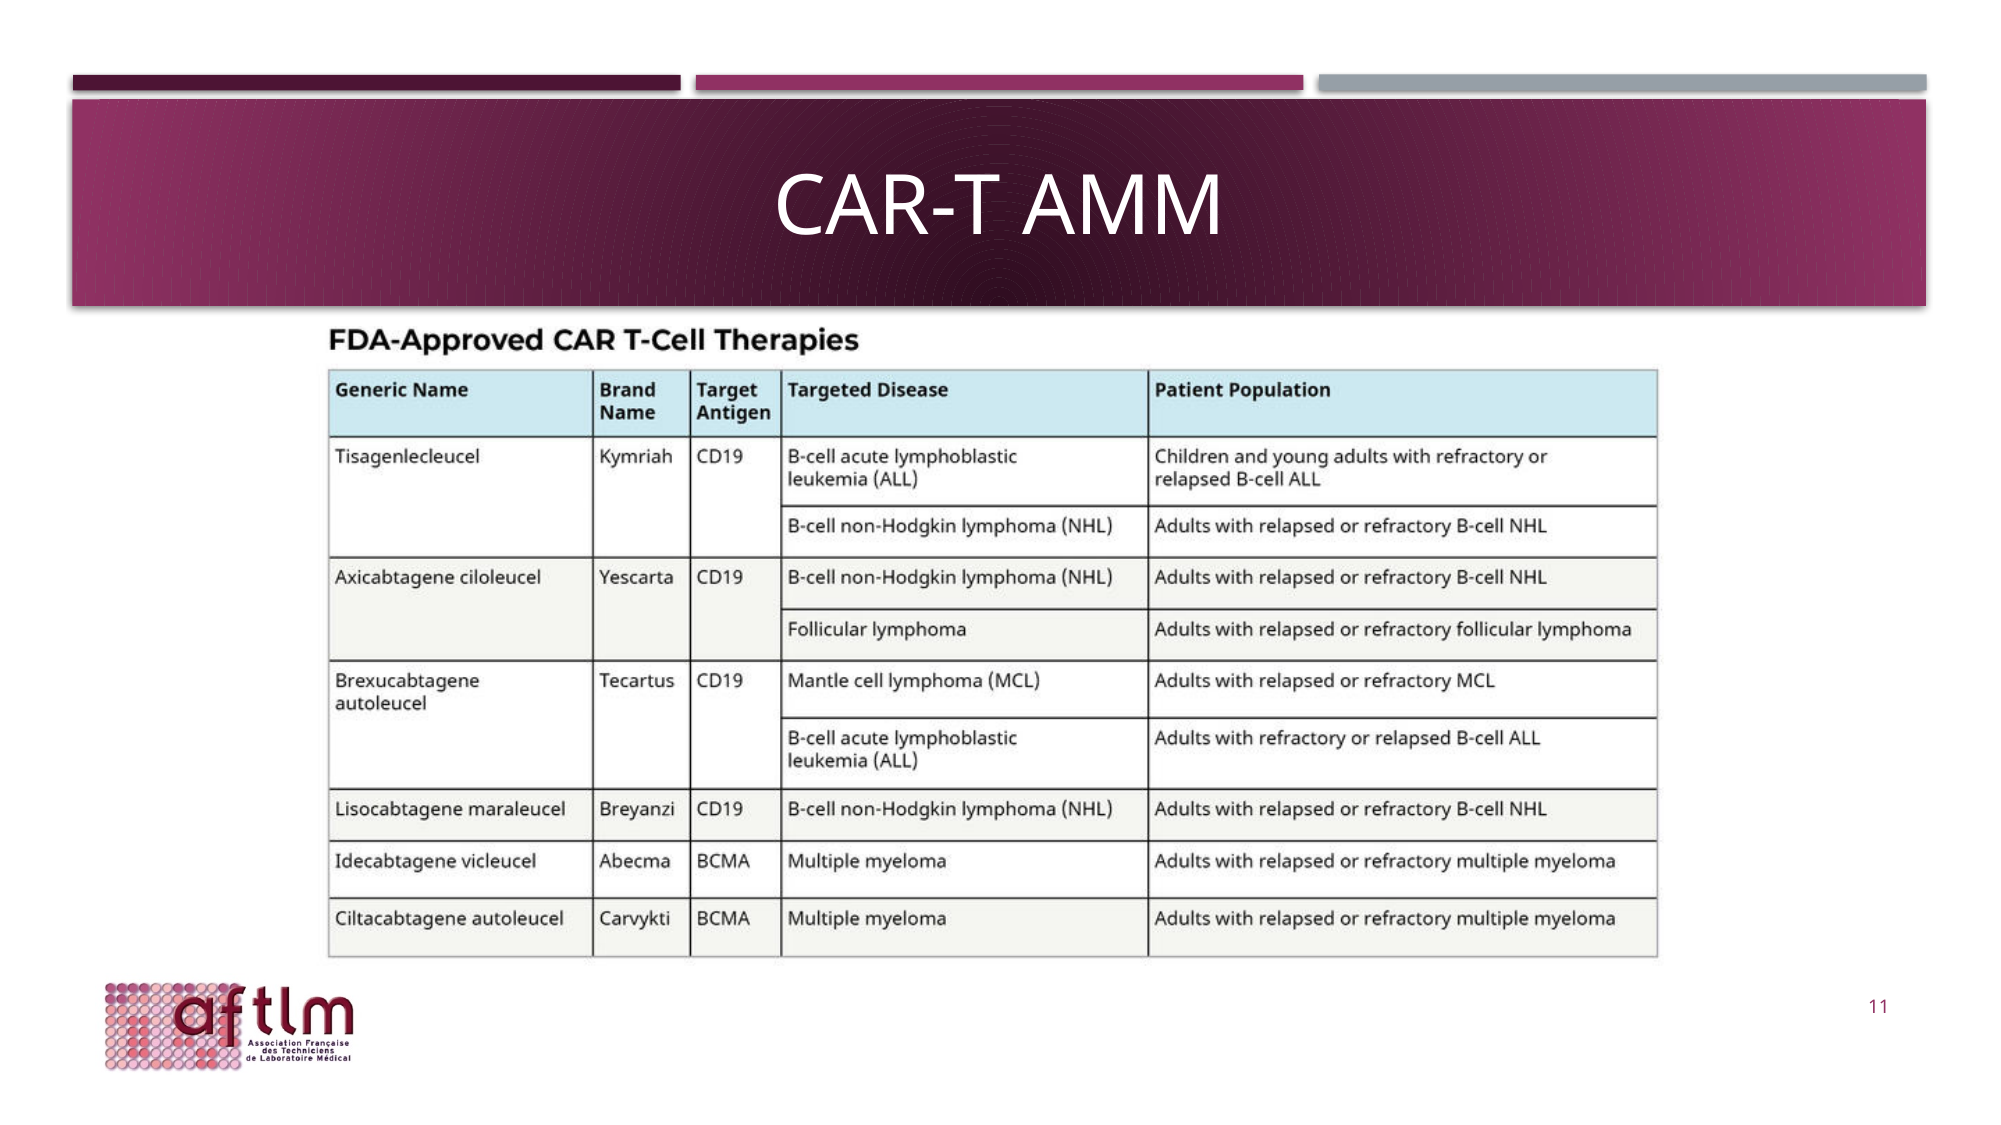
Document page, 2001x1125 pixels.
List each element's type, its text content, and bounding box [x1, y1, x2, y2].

slide_number 11 [1732, 977, 1905, 1037]
picture [95, 326, 1698, 1089]
title CAR-T AMM [95, 119, 1905, 282]
